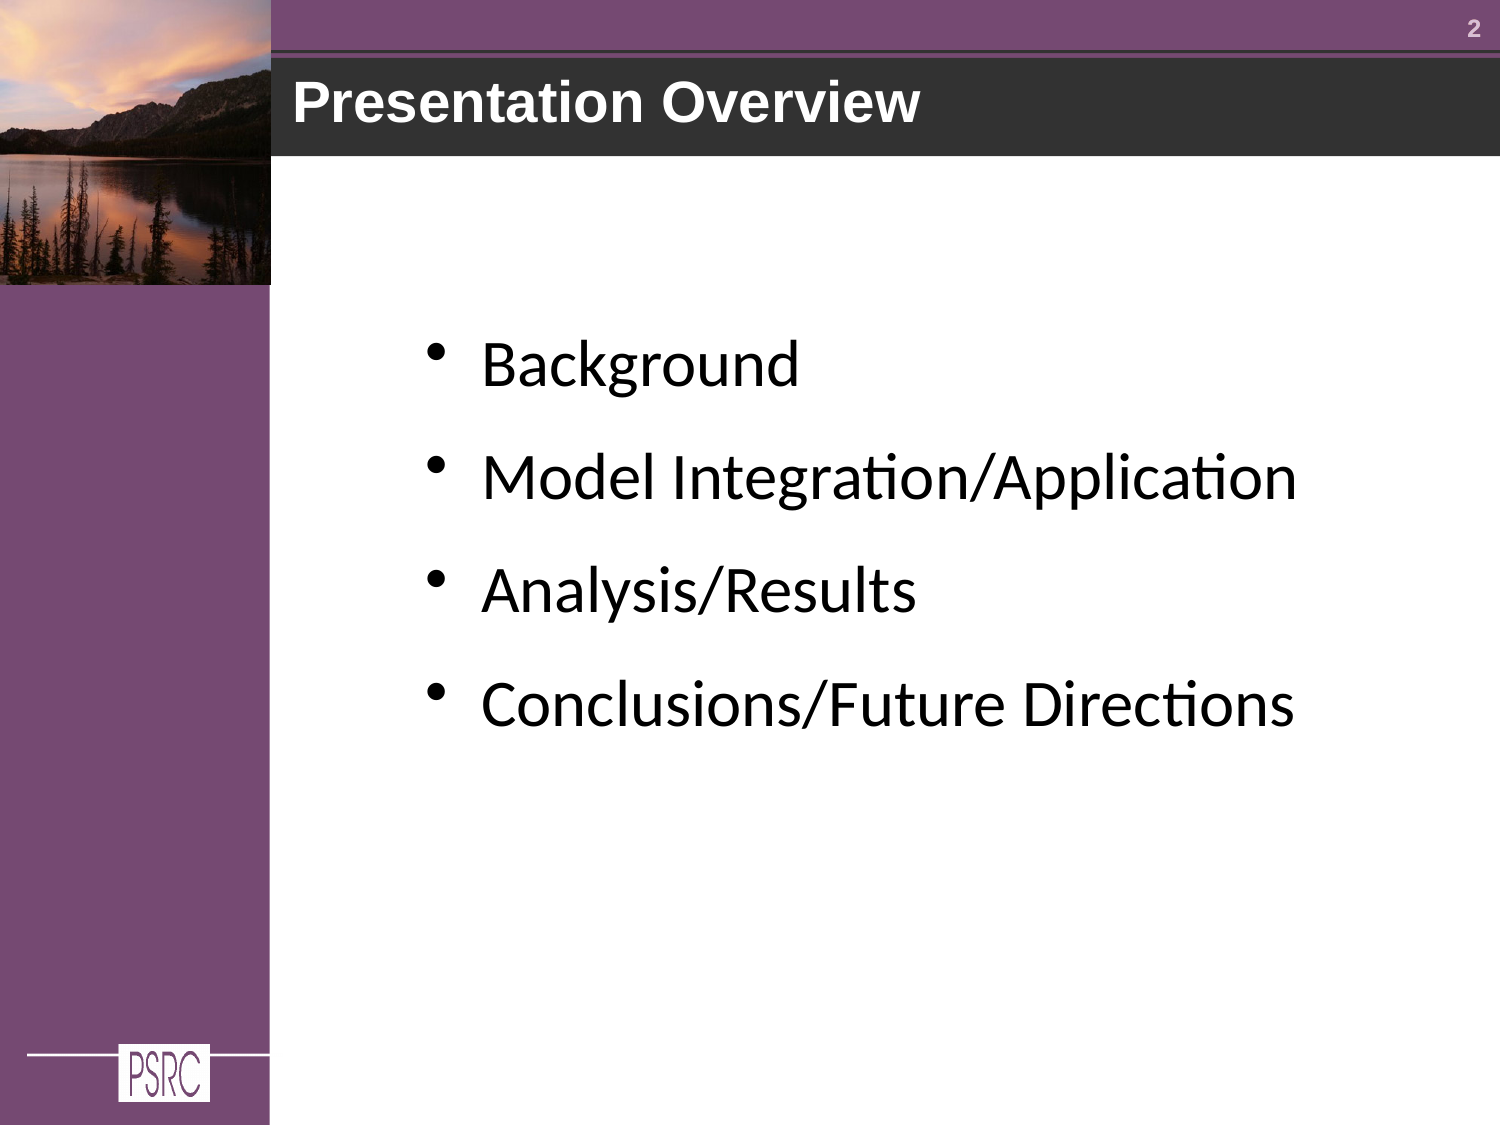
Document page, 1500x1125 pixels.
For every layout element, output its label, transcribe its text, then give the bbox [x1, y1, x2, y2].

text_box 2 [1381, 12, 1482, 52]
text_box Presentation Overview [292, 71, 1471, 135]
text_box Background Model Integration/Application Analysis/Results Conclusions/Future Directions [424, 319, 1419, 966]
picture [26, 1044, 283, 1102]
picture [0, 0, 271, 286]
text_box [0, 293, 270, 1125]
